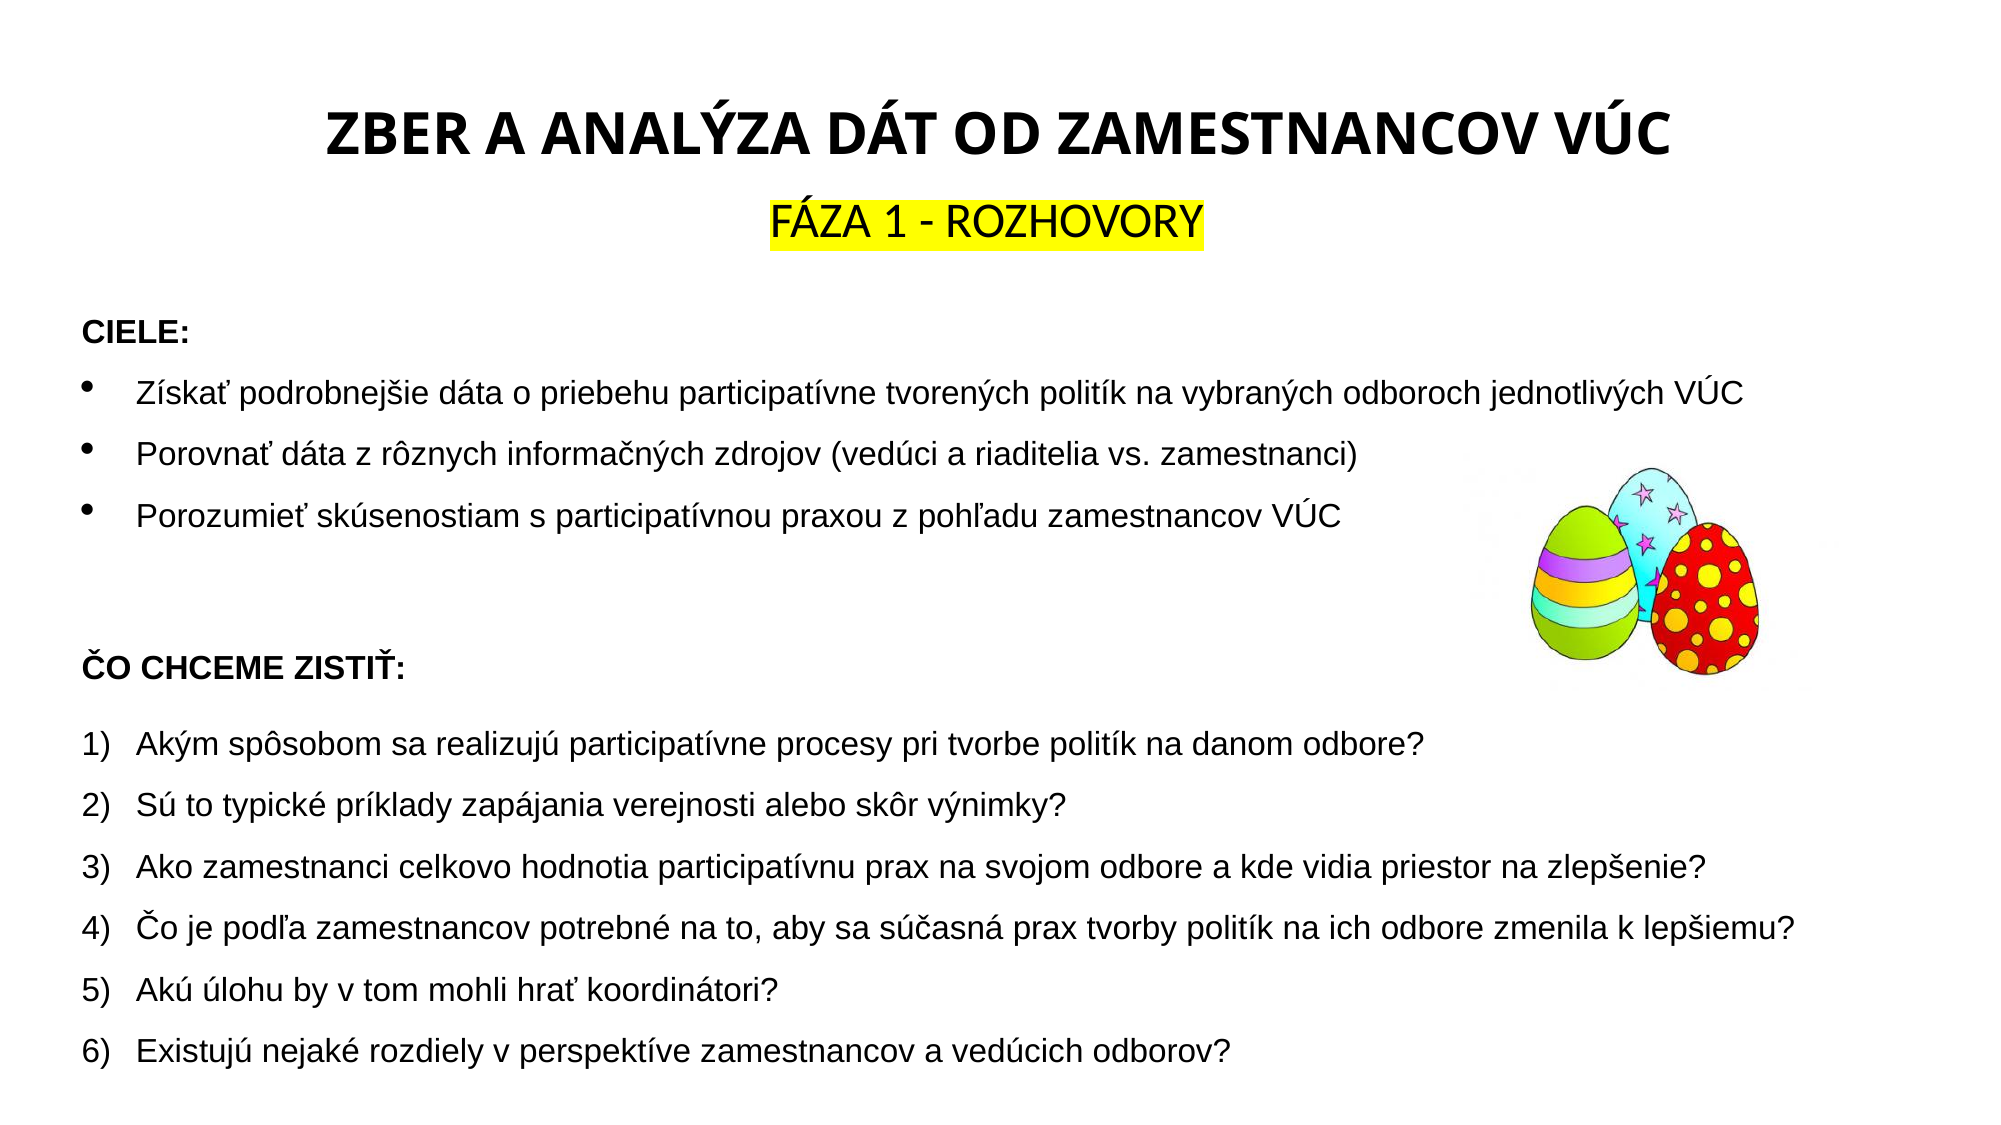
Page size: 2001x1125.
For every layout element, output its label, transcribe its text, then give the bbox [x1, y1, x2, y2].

list CIELE: Získať podrobnejšie dáta o priebehu participatívne tvorených politík na vybraných odboroch jednotlivých VÚC Porovnať dáta z rôznych informačných zdrojov (vedúci a riaditelia vs. zamestnanci) Porozumieť skúsenostiam s participatívnou praxou z pohľadu zamestnancov VÚC ČO CHCEME ZISTIŤ: Akým spôsobom sa realizujú participatívne procesy pri tvorbe politík na danom odbore? Sú to typické príklady zapájania verejnosti alebo skôr výnimky? Ako zamestnanci celkovo hodnotia participatívnu prax na svojom odbore a kde vidia priestor na zlepšenie? Čo je podľa zamestnancov potrebné na to, aby sa súčasná prax tvorby politík na ich odbore zmenila k lepšiemu? Akú úlohu by v tom mohli hrať koordinátori? Existujú nejaké rozdiely v perspektíve zamestnancov a vedúcich odborov? [66, 299, 1950, 1082]
picture [1448, 453, 1839, 691]
text_box FÁZA 1 - ROZHOVORY [755, 180, 1274, 256]
title ZBER A ANALÝZA DÁT OD ZAMESTNANCOV VÚC [137, 59, 1863, 213]
